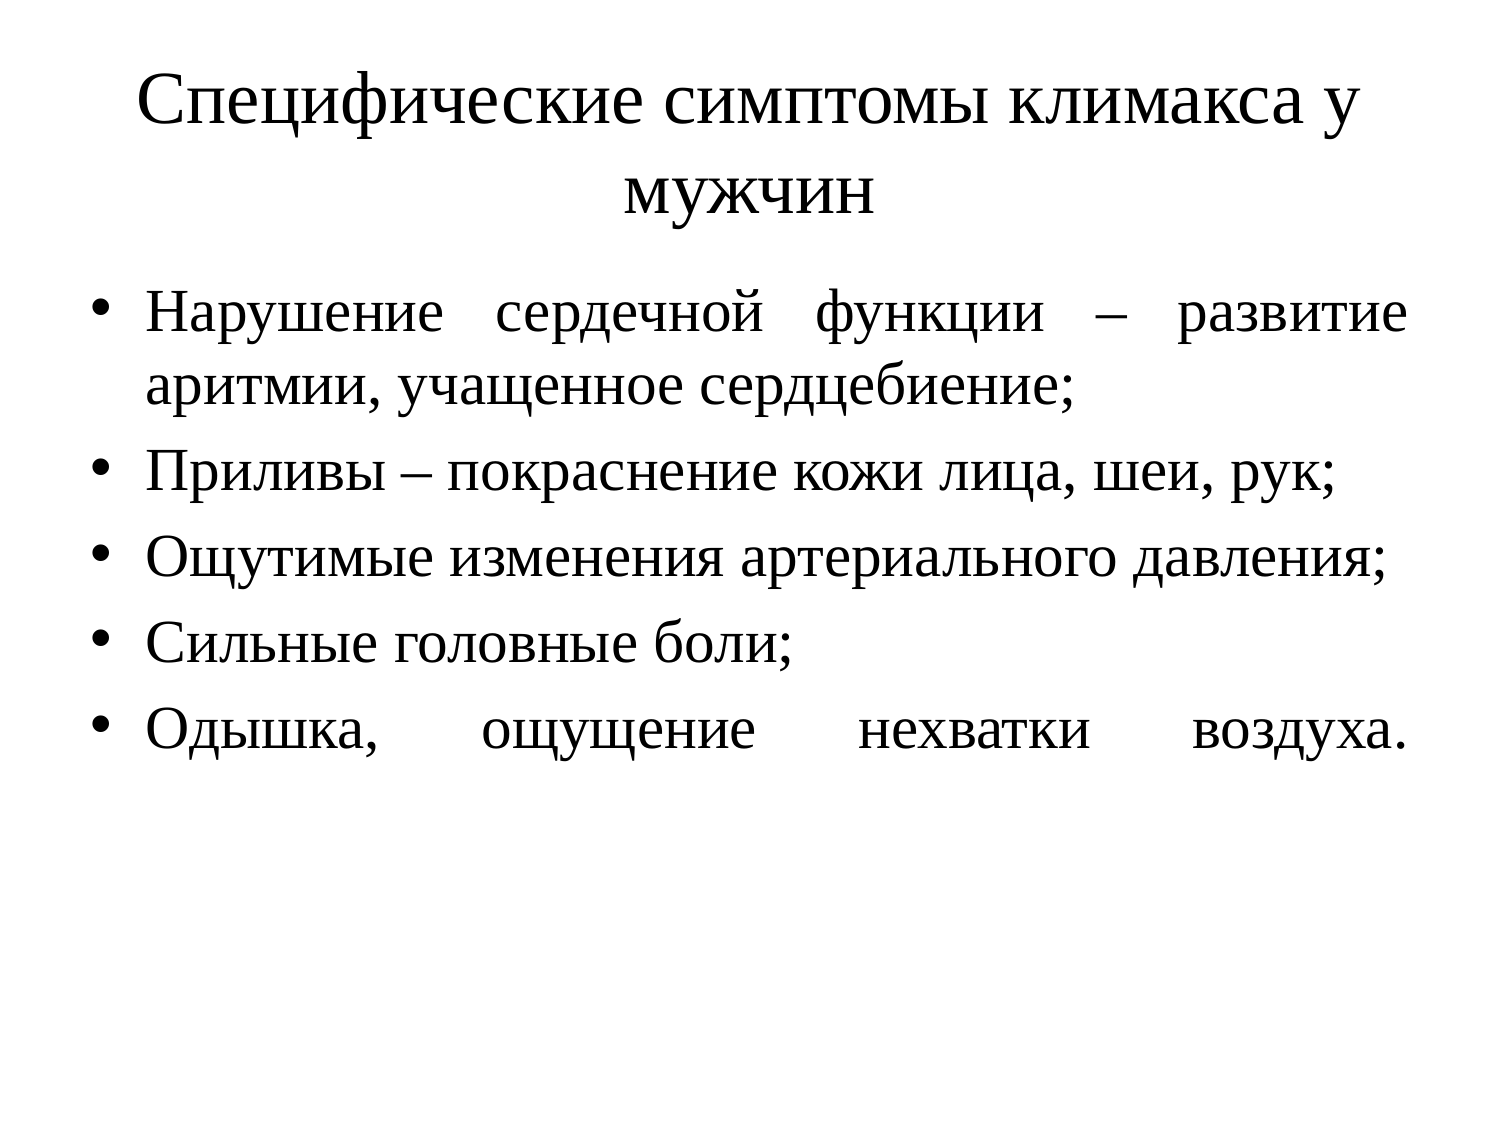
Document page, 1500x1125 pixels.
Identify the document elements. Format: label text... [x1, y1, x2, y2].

title Специфические симптомы климакса у мужчин [75, 45, 1425, 233]
list Нарушение сердечной функции – развитие аритмии, учащенное сердцебиение; Приливы – покраснение кожи лица, шеи, рук; Ощутимые изменения артериального давления; Сильные головные боли; Одышка, ощущение нехватки воздуха. [75, 262, 1425, 1005]
